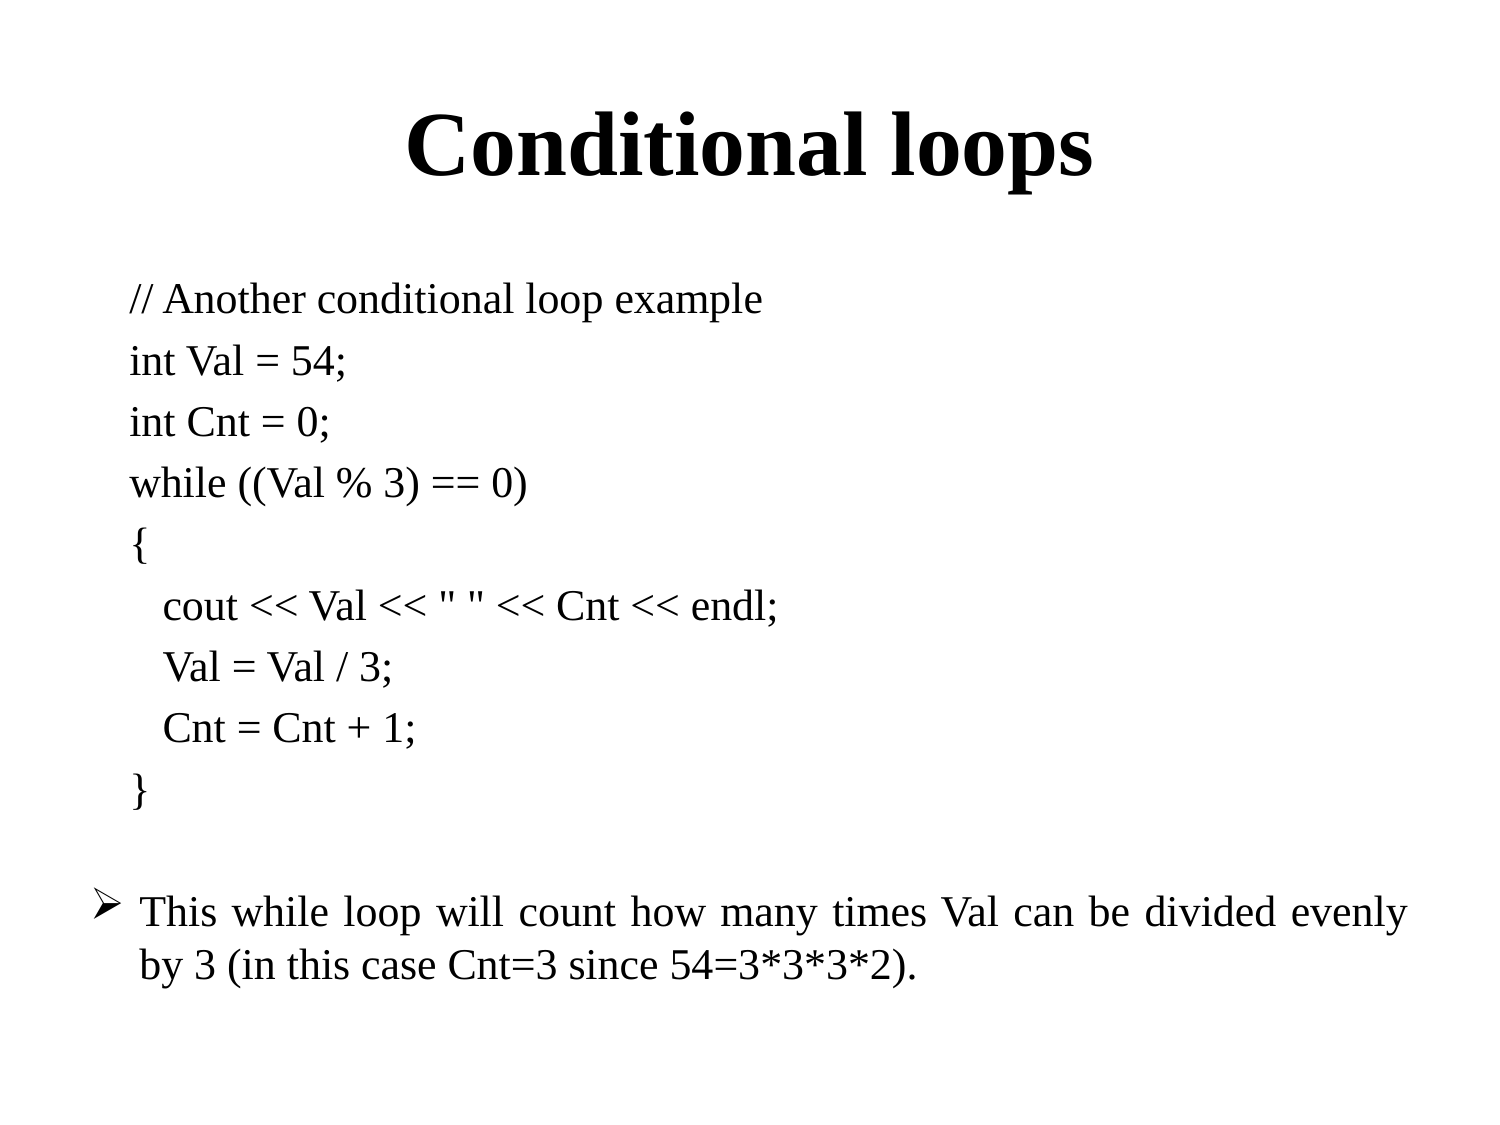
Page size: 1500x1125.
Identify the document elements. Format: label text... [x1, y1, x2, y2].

title Conditional loops [75, 45, 1425, 233]
list // Another conditional loop example int Val = 54; int Cnt = 0; while ((Val % 3) == 0) { cout << Val << " " << Cnt << endl; Val = Val / 3; Cnt = Cnt + 1; } This while loop will count how many times Val can be divided evenly by 3 (in this case Cnt=3 since 54=3*3*3*2). [75, 262, 1425, 1005]
